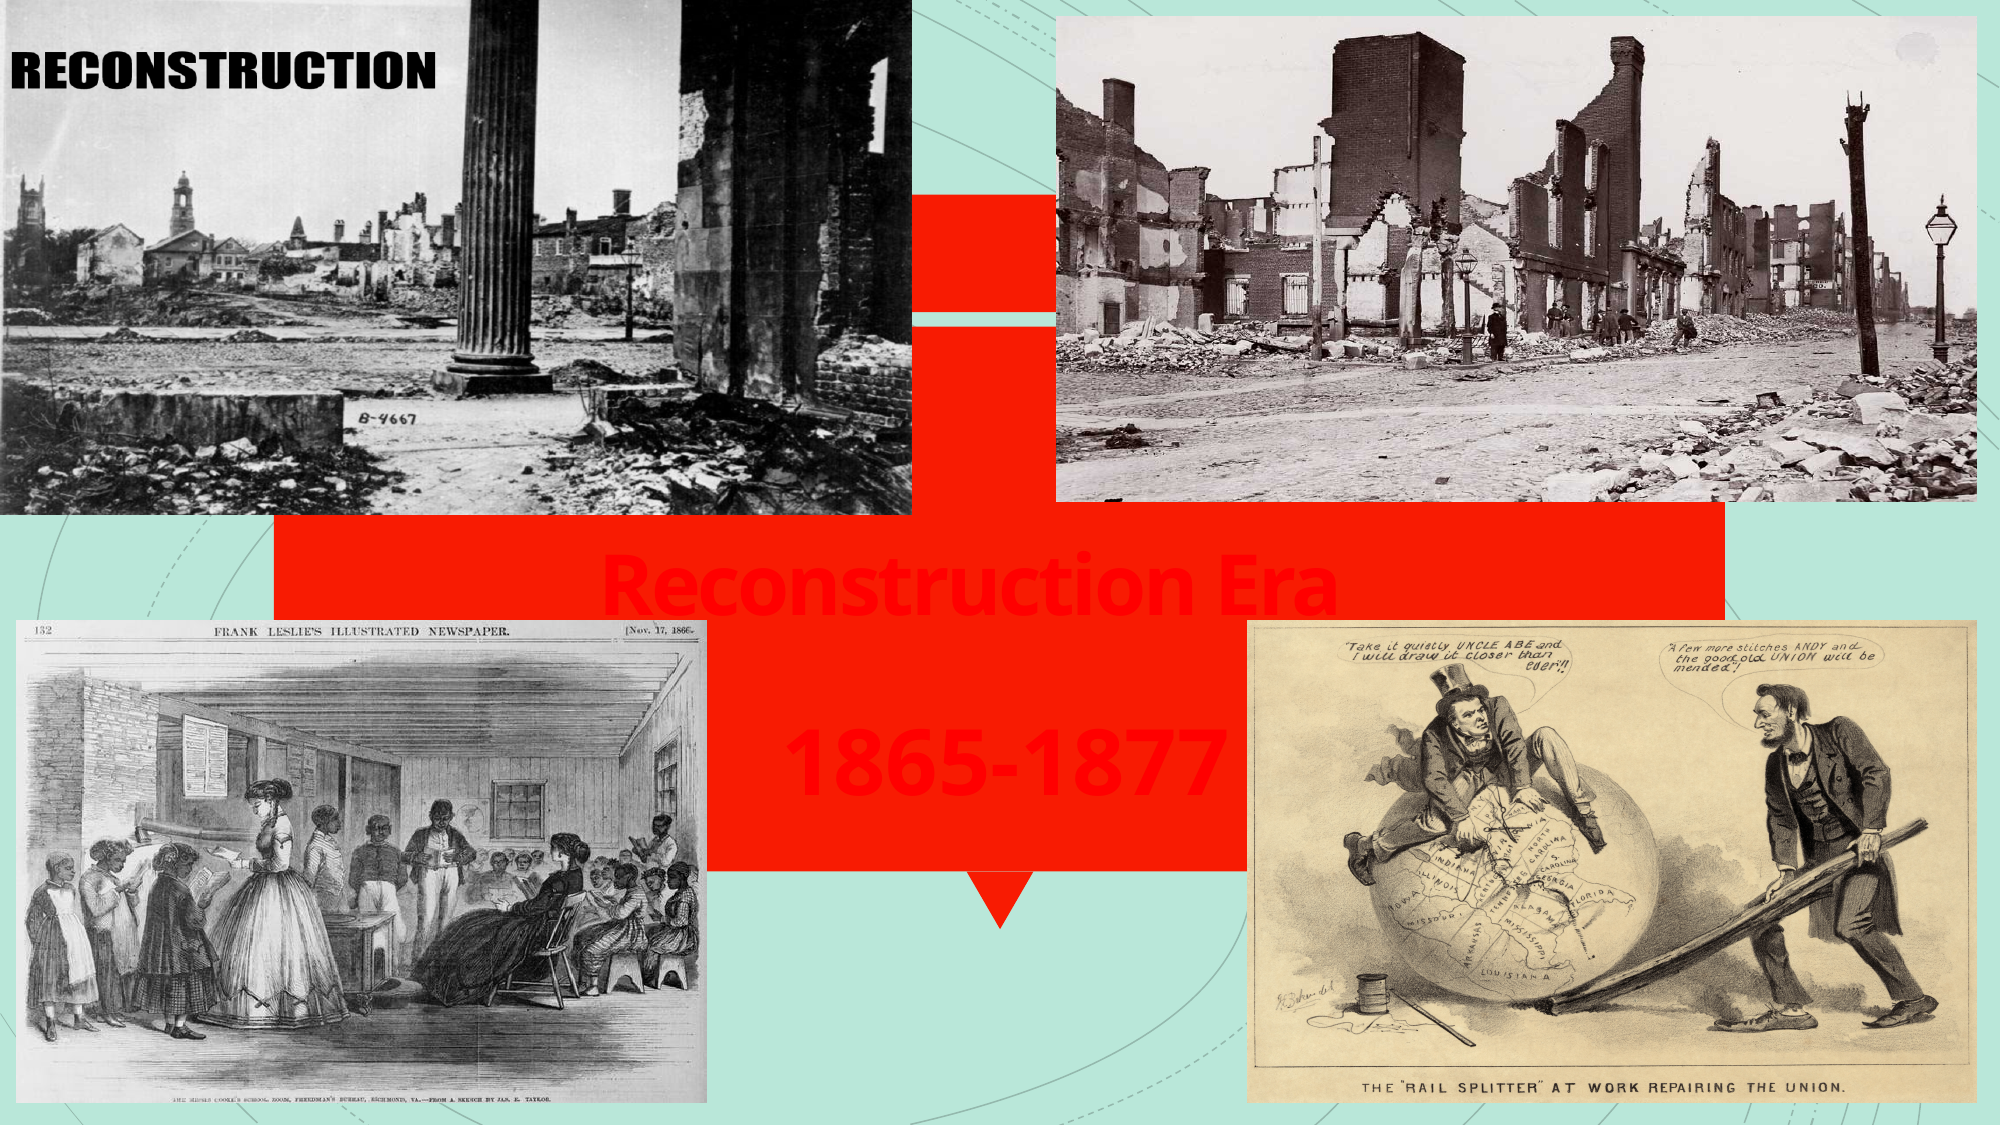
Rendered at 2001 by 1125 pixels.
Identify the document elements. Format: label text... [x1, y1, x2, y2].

picture [0, 0, 913, 515]
picture [1056, 15, 1977, 502]
picture [1247, 620, 1977, 1103]
title Reconstruction Era [124, 512, 1818, 632]
subtitle 1865-1877 [707, 703, 1247, 836]
picture [16, 620, 707, 1103]
